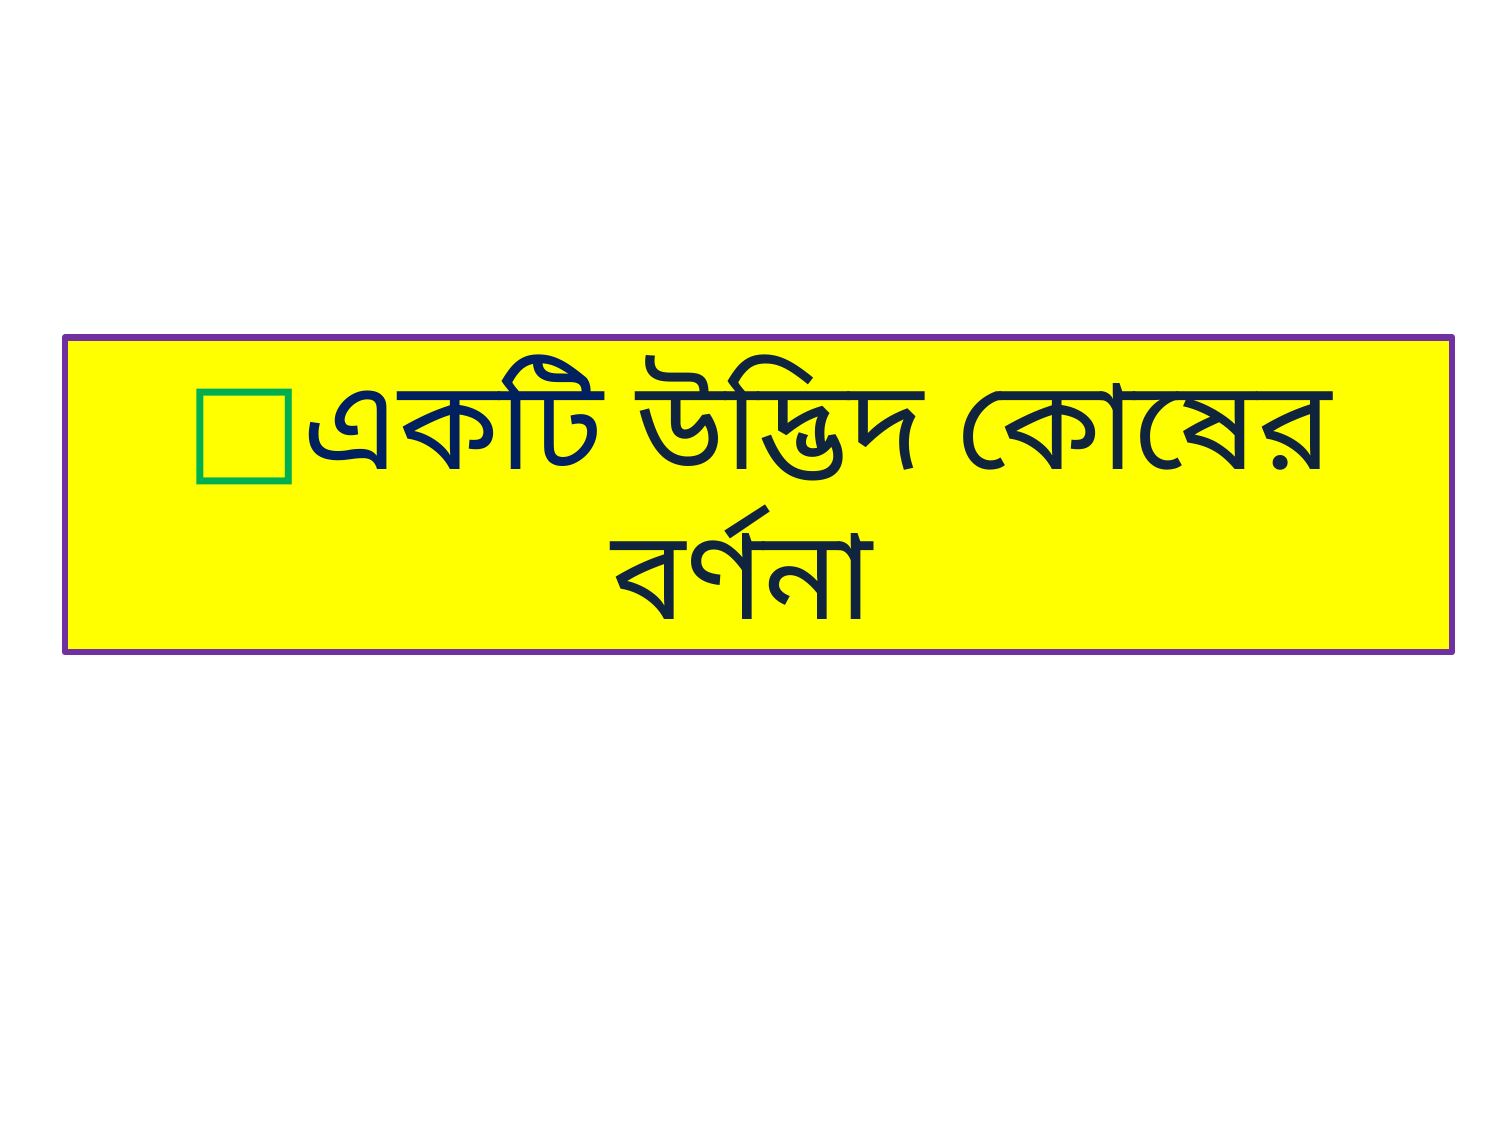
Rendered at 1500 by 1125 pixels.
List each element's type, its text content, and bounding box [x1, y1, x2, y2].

text_box □একটি উদ্ভিদ কোষের বর্ণনা [64, 337, 1453, 653]
